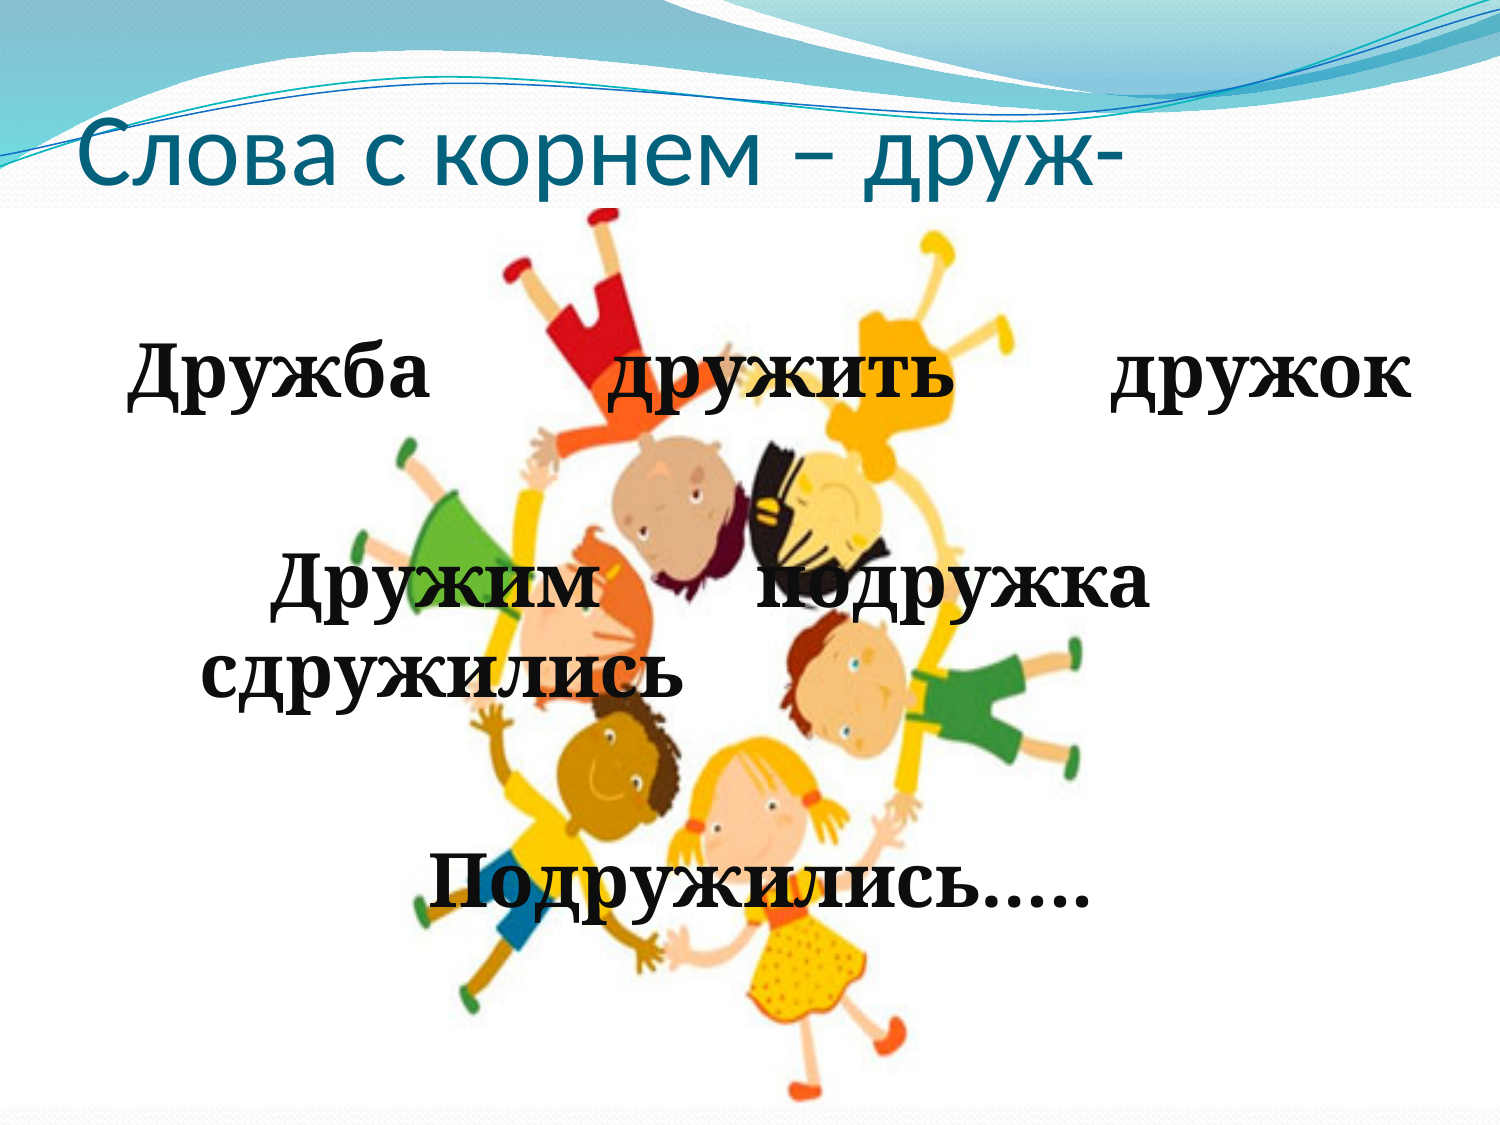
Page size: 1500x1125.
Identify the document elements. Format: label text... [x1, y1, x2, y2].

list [0, 207, 1500, 1107]
title Слова с корнем – друж- [76, 54, 1427, 207]
